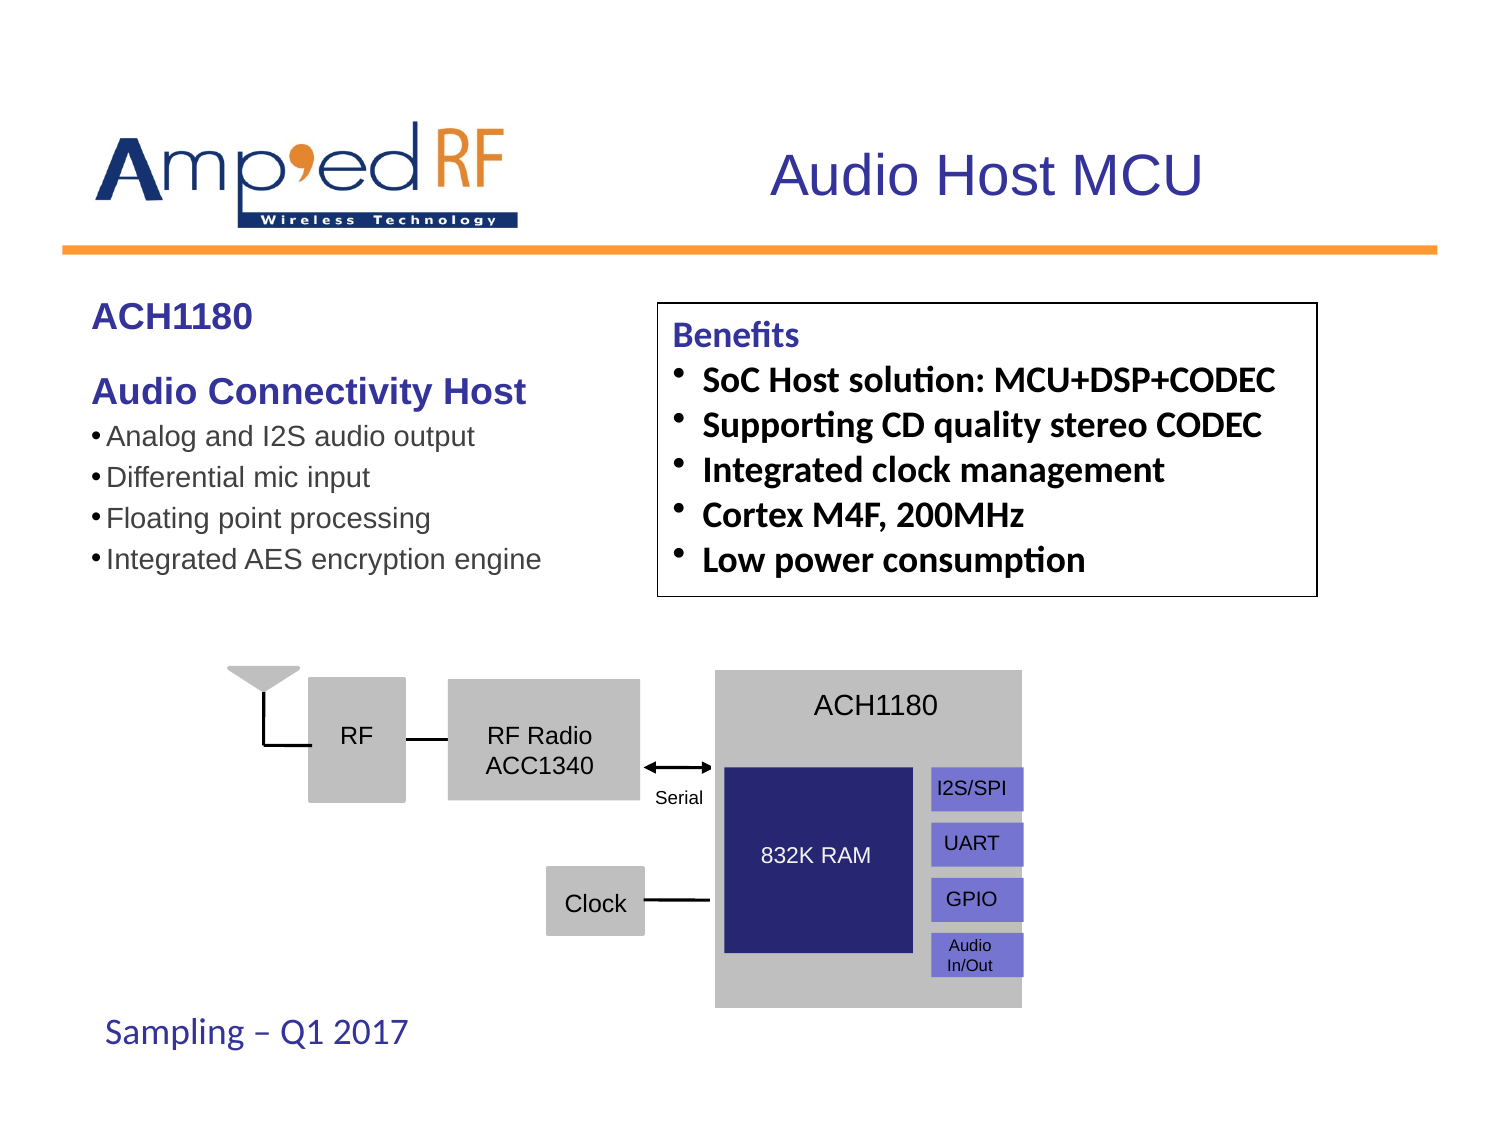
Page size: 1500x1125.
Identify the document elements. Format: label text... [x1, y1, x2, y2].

text_box ACH1180 Audio Connectivity Host Analog and I2S audio output Differential mic input Floating point processing Integrated AES encryption engine [76, 261, 650, 609]
text_box Sampling – Q1 2017 [90, 1000, 506, 1060]
picture [87, 114, 525, 228]
text_box Benefits SoC Host solution: MCU+DSP+CODEC Supporting CD quality stereo CODEC Integrated clock management Cortex M4F, 200MHz Low power consumption [657, 302, 1318, 597]
title Audio Host MCU [549, 112, 1425, 233]
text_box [182, 667, 1024, 1011]
